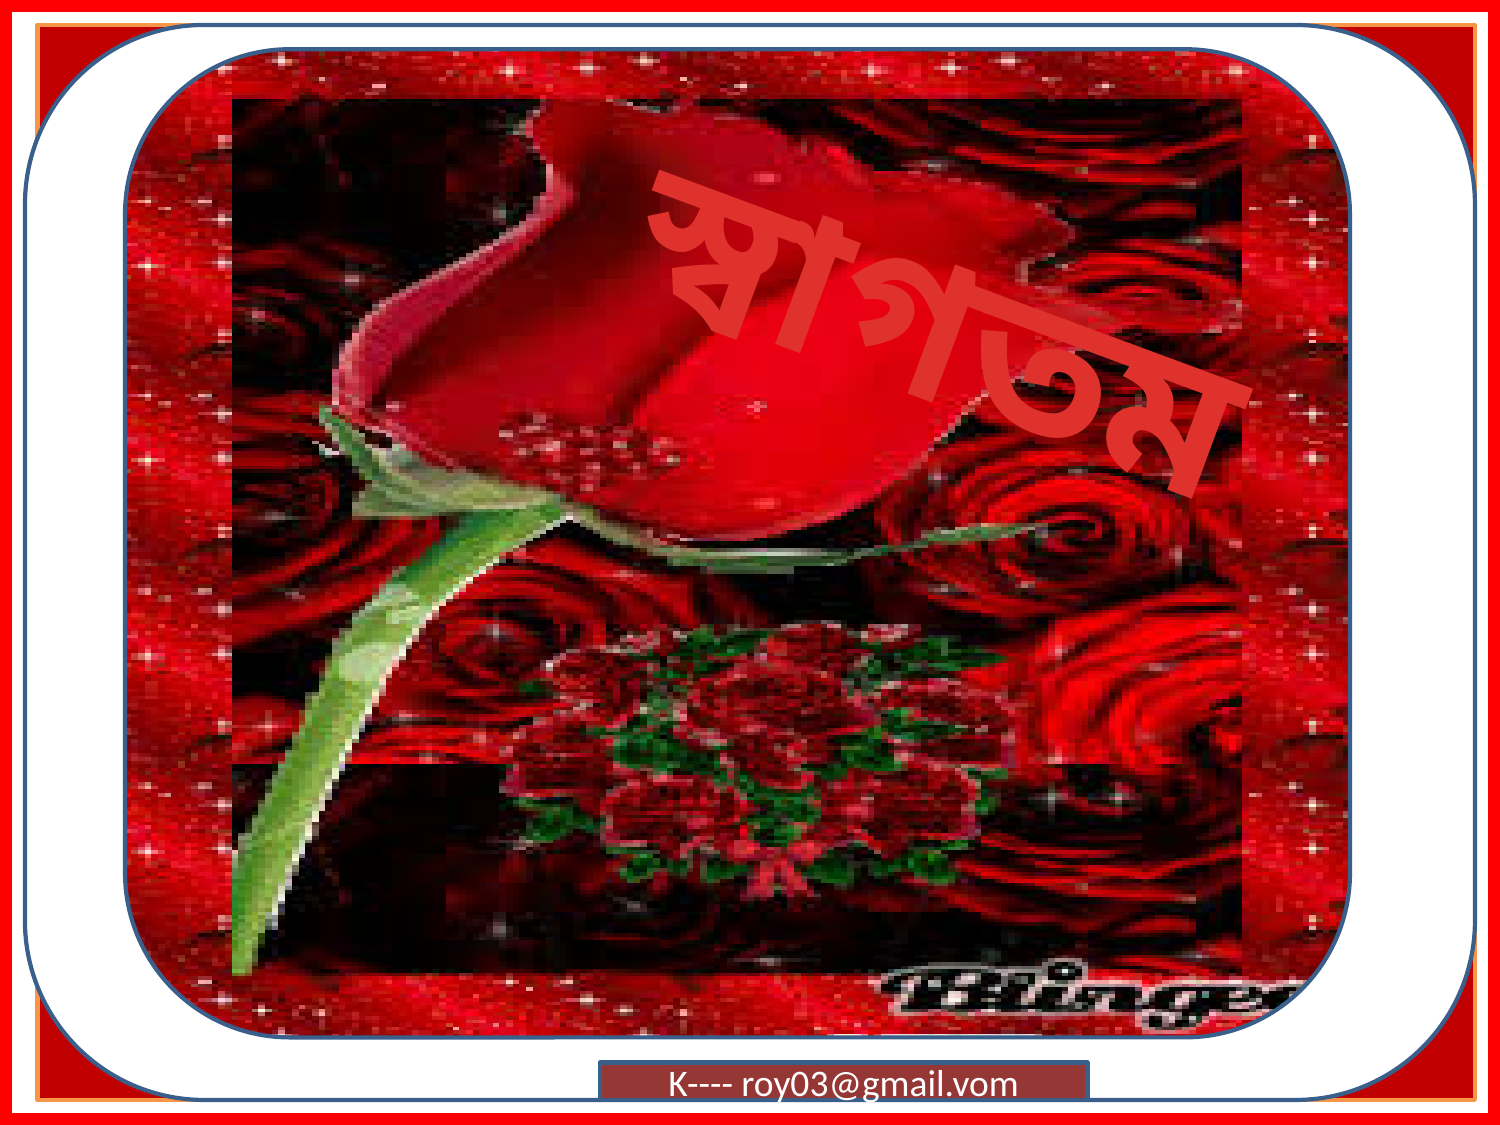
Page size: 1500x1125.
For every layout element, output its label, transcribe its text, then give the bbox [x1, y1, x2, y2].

text_box [122, 47, 1353, 1040]
text_box স্বাগতম [588, 87, 1451, 613]
